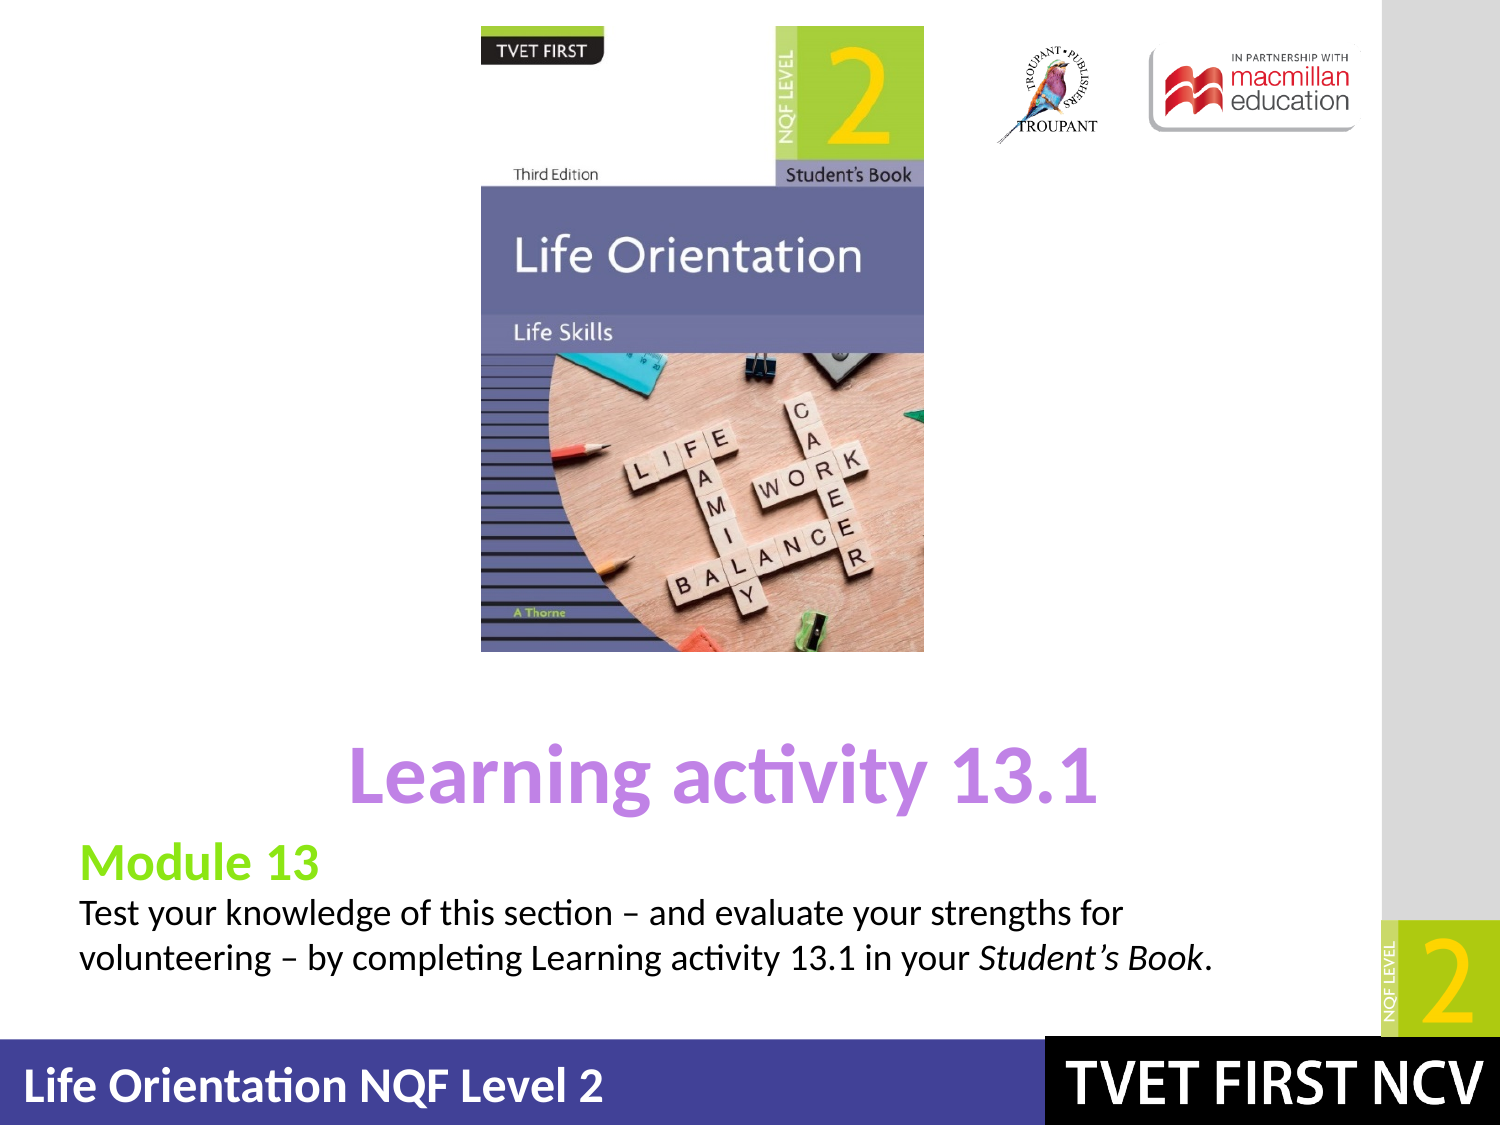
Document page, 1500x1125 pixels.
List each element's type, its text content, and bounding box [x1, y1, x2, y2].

picture [481, 26, 924, 652]
text_box Test your knowledge of this section – and evaluate your strengths for volunteering – by completing Learning activity 13.1 in your Student’s Book. [64, 880, 1311, 986]
list Module 13 [64, 830, 1363, 900]
picture [994, 42, 1361, 147]
picture [1065, 1050, 1484, 1120]
picture [1381, 920, 1500, 1037]
list Learning activity 13.1 [64, 722, 1386, 830]
